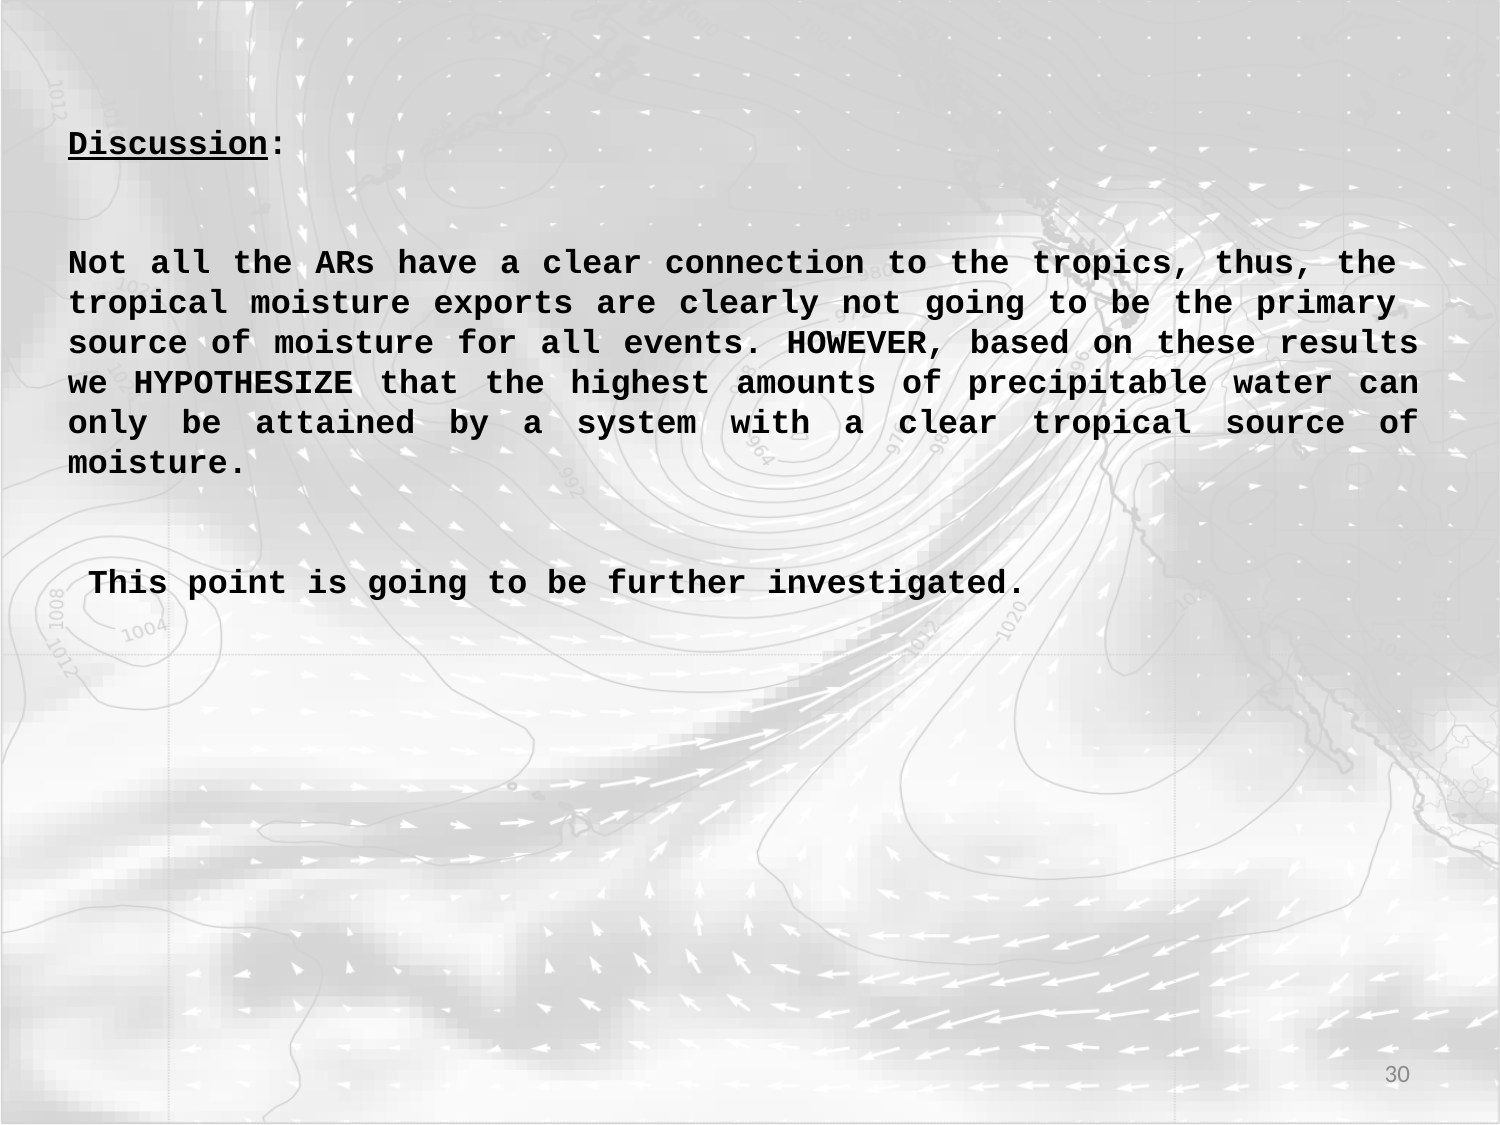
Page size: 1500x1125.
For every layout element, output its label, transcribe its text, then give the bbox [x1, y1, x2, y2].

text_box Discussion: Not all the ARs have a clear connection to the tropics, thus, the tropical moisture exports are clearly not going to be the primary source of moisture for all events. HOWEVER, based on these results we HYPOTHESIZE that the highest amounts of precipitable water can only be attained by a system with a clear tropical source of moisture. This point is going to be further investigated. [53, 113, 1436, 688]
slide_number 30 [1074, 1042, 1425, 1103]
picture [0, 0, 1500, 1125]
